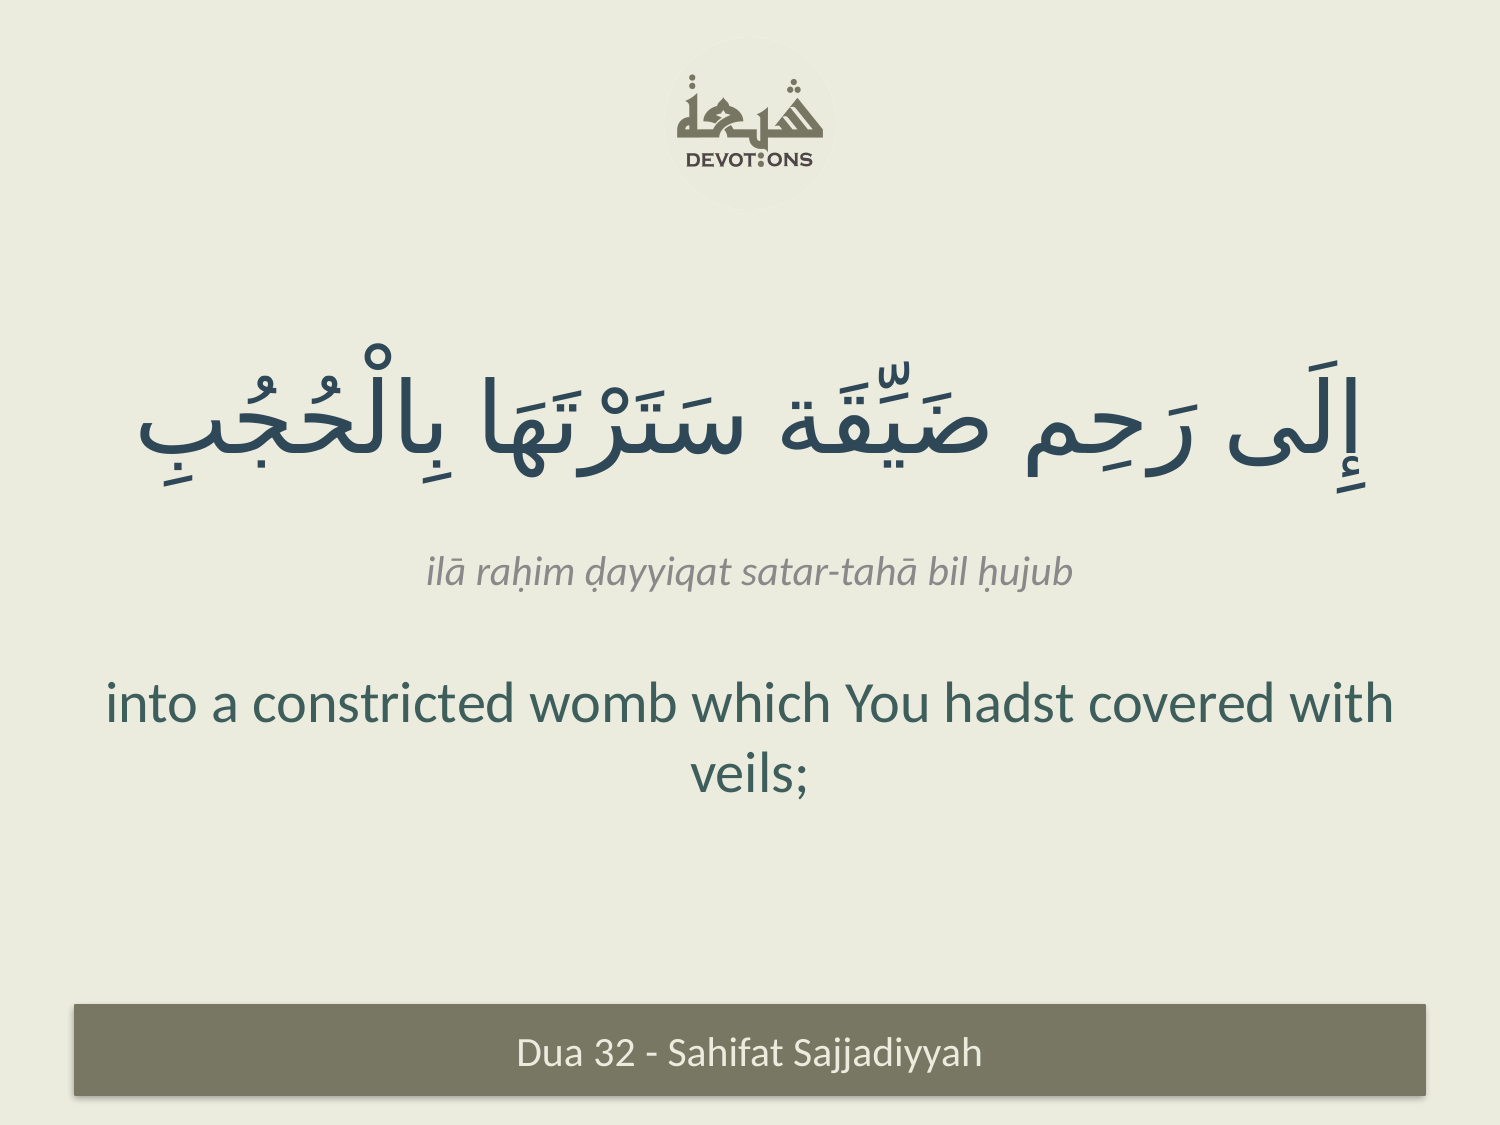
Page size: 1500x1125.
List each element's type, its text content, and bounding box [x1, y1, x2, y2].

picture [656, 29, 844, 218]
text_box إِلَى رَحِم ضَيِّقَة سَتَرْتَهَا بِالْحُجُبِ ilā raḥim ḍayyiqat satar-tahā bil ḥujub into a constricted womb which You hadst covered with veils; [74, 346, 1425, 811]
text_box [74, 1004, 1426, 1096]
text_box Dua 32 - Sahifat Sajjadiyyah [501, 1017, 999, 1083]
